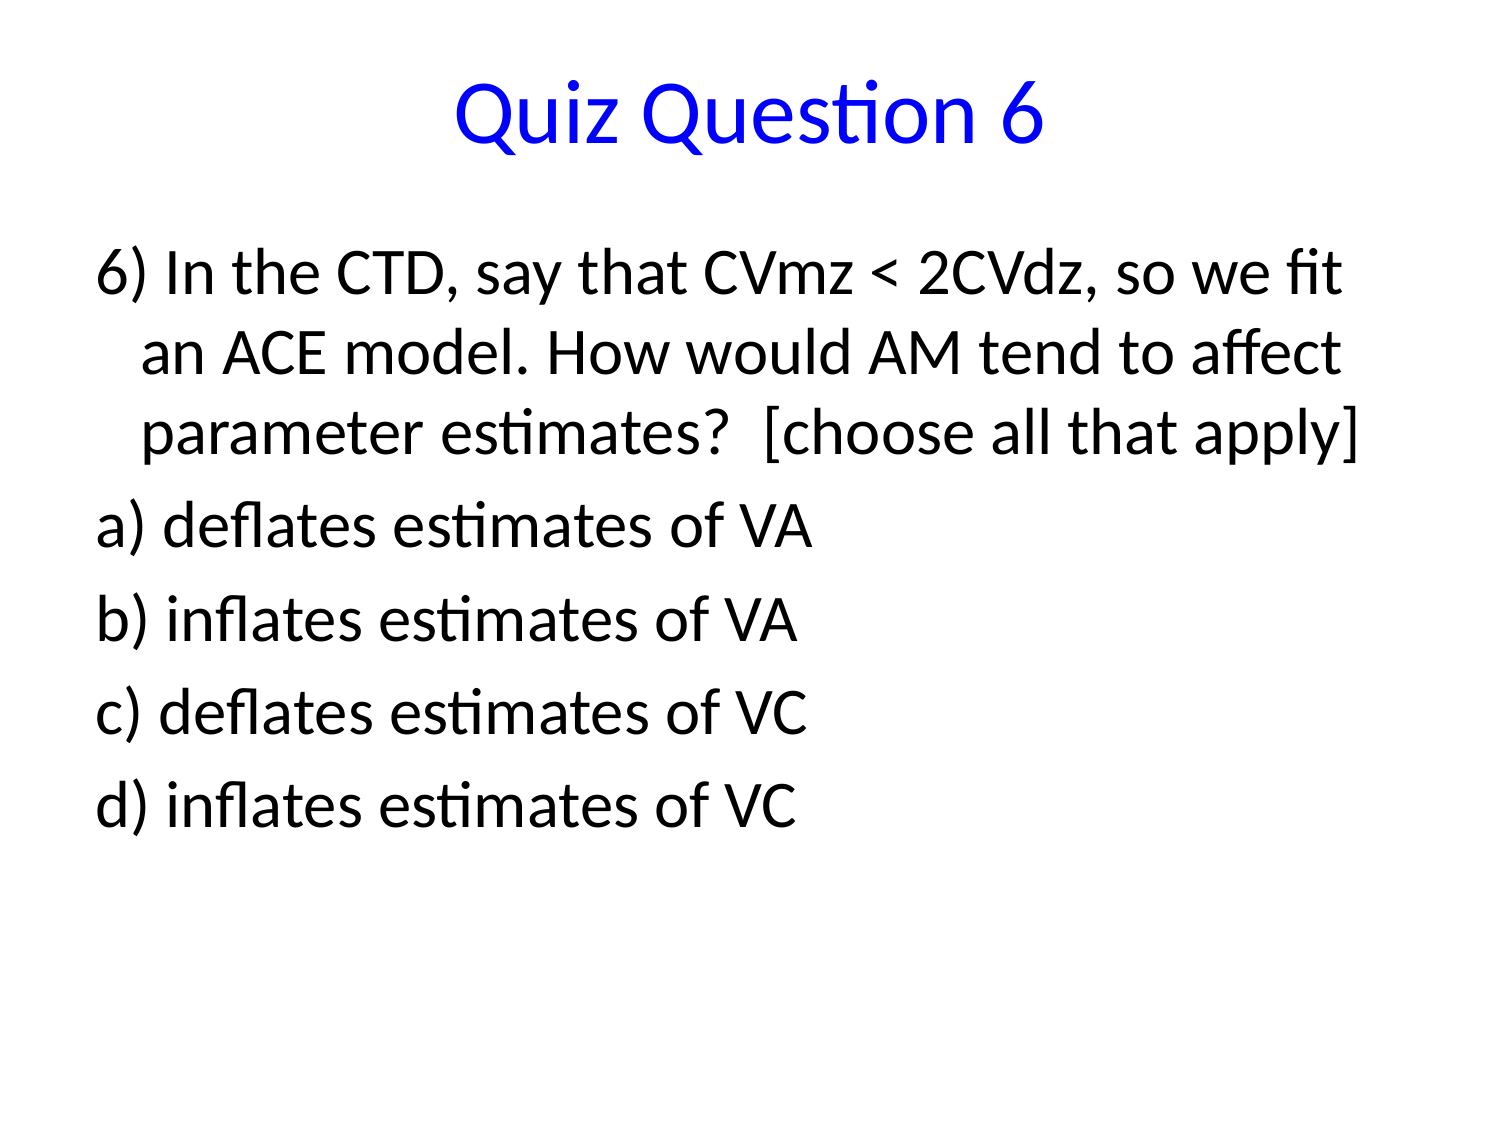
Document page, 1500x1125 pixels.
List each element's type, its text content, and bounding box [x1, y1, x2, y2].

title Quiz Question 6 [75, 24, 1425, 188]
list 6) In the CTD, say that CVmz < 2CVdz, so we fit an ACE model. How would AM tend to affect parameter estimates? [choose all that apply] a) deflates estimates of VA b) inflates estimates of VA c) deflates estimates of VC d) inflates estimates of VC [80, 220, 1431, 1055]
